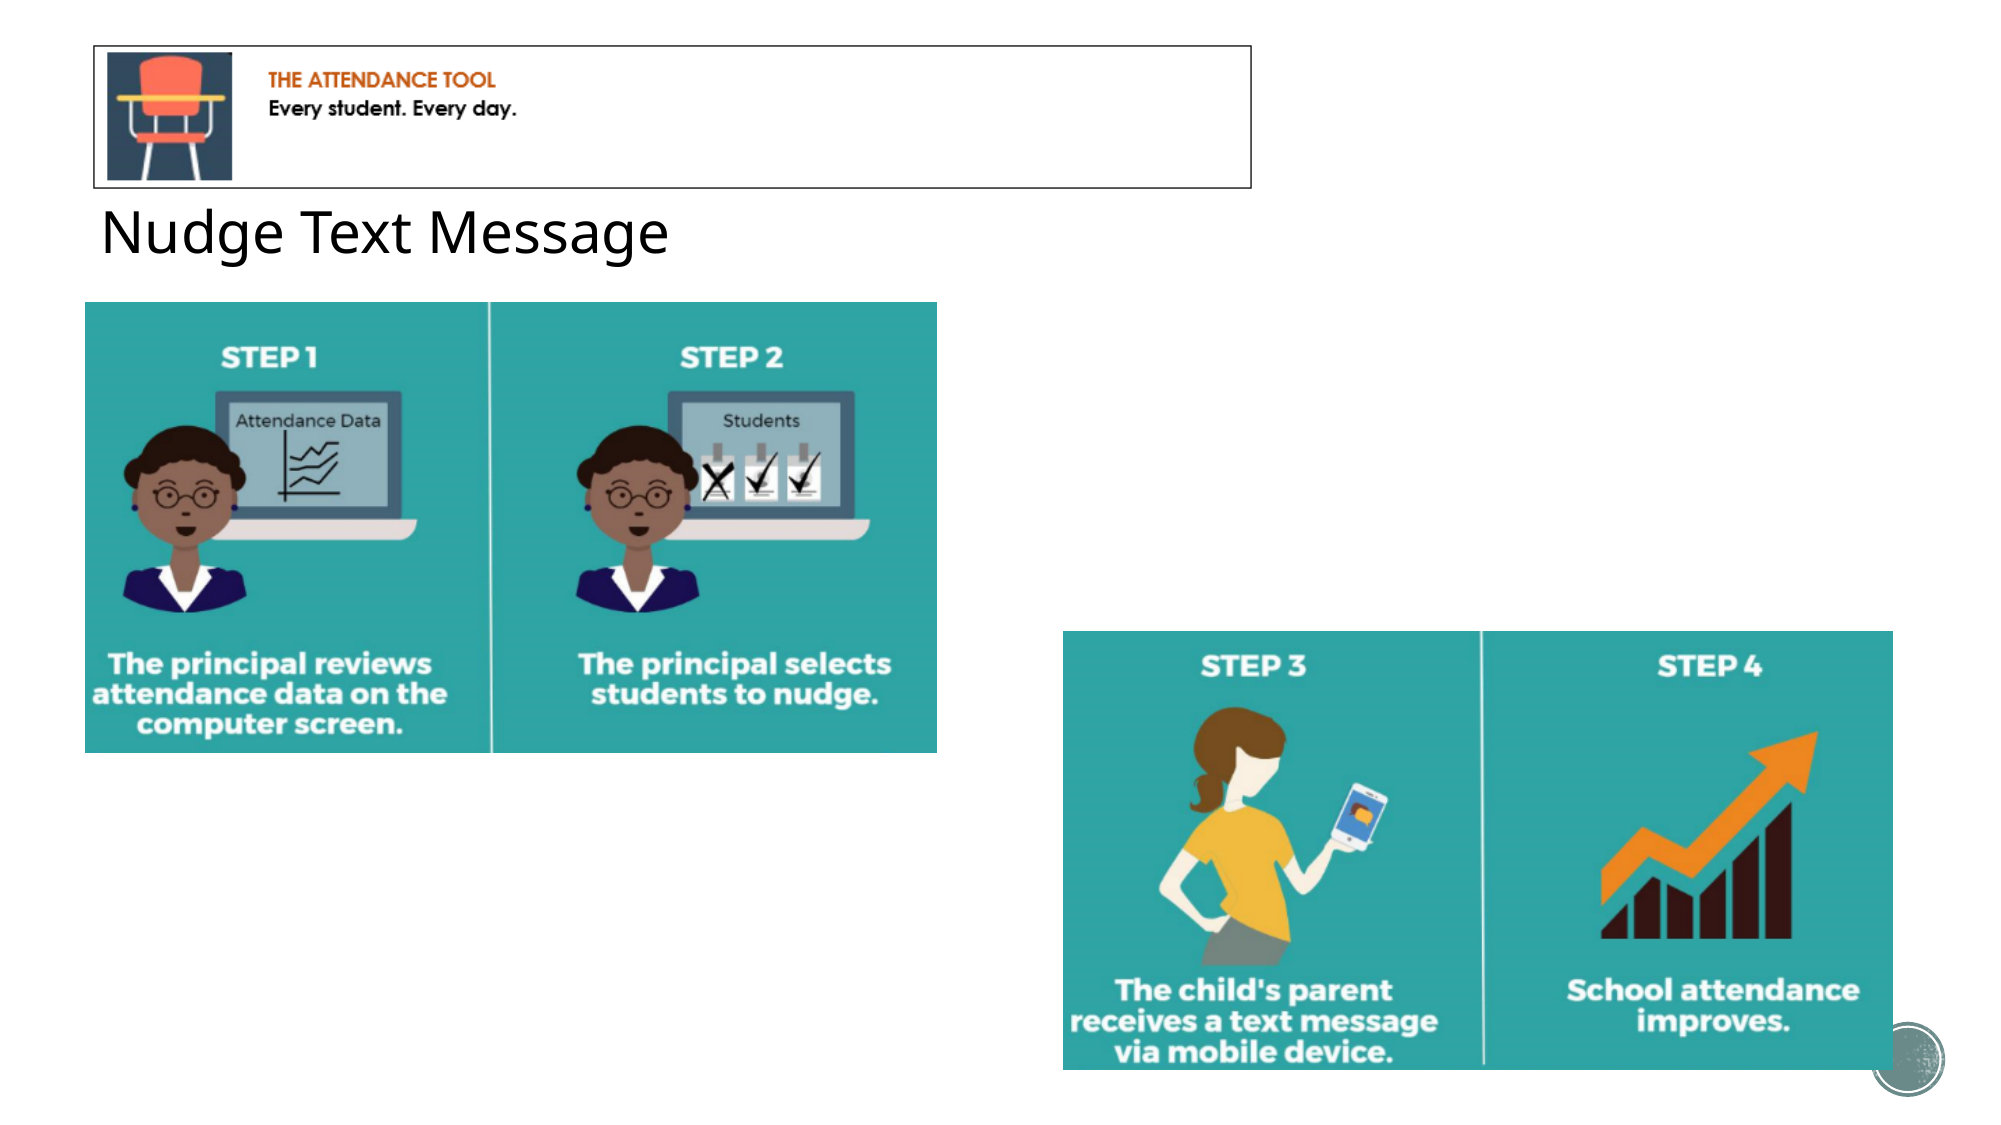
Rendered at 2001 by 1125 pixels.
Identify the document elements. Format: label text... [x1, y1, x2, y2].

picture [85, 37, 1259, 196]
title Nudge Text Message [85, 195, 1893, 303]
picture [85, 302, 937, 753]
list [1066, 634, 1891, 1069]
